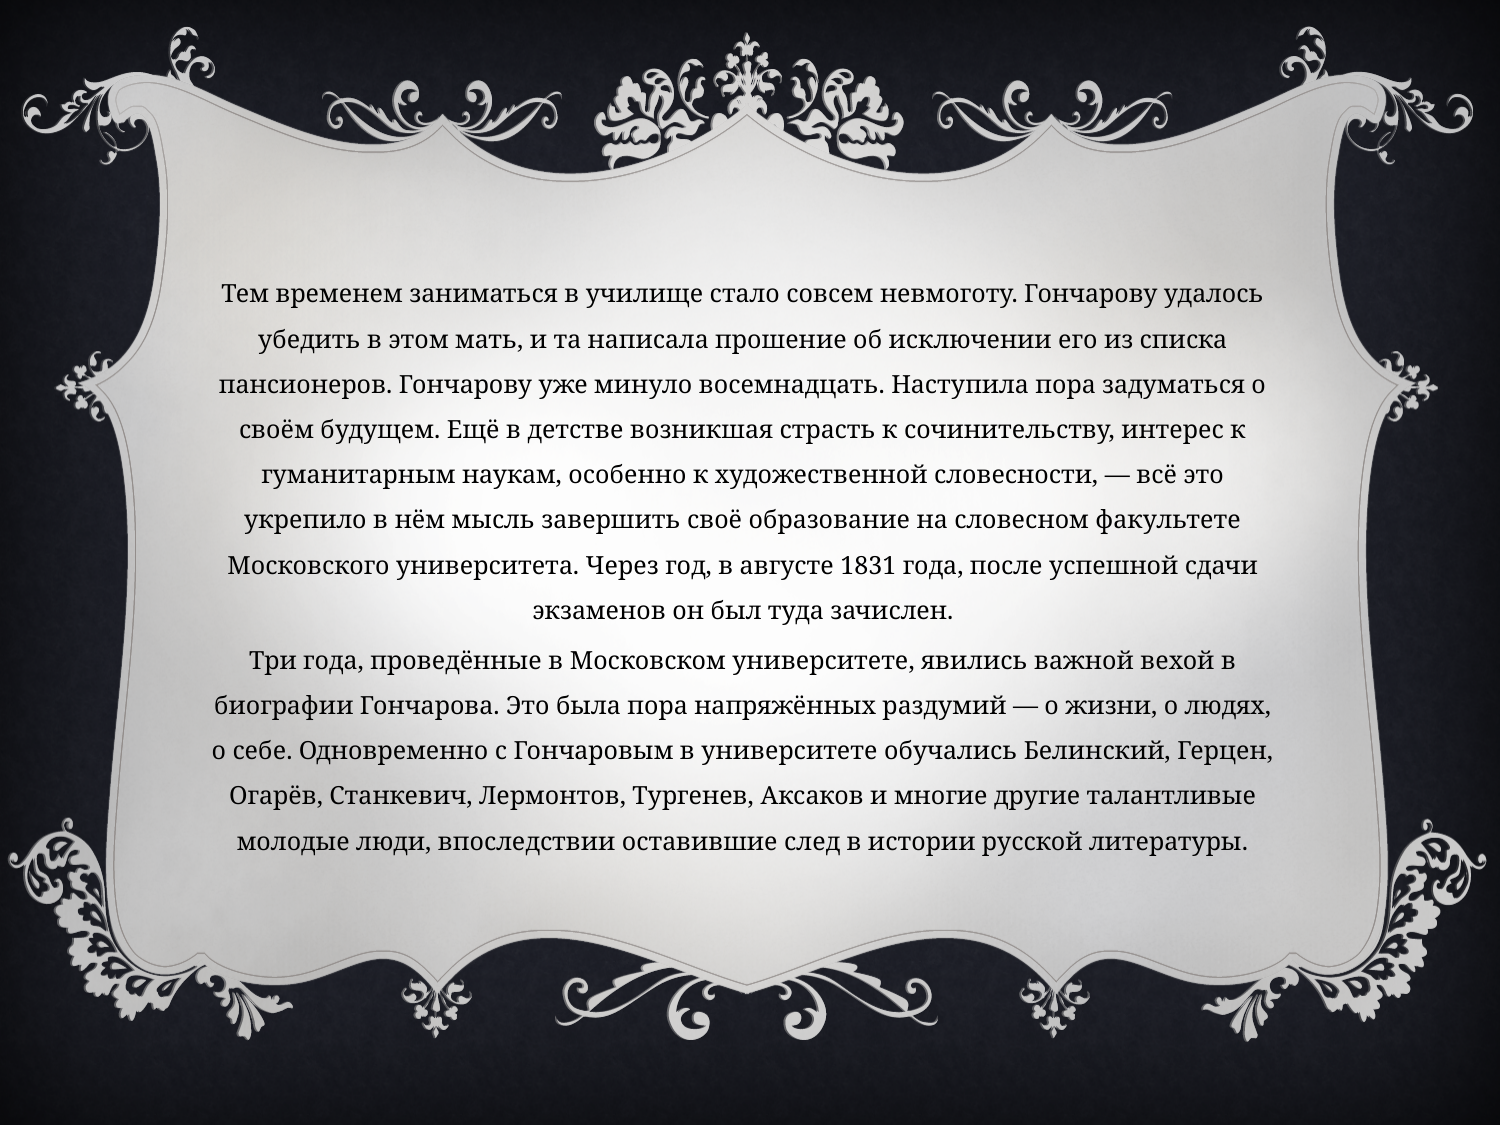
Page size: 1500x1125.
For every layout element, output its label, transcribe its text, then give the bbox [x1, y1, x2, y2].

list Тем временем заниматься в училище стало совсем невмоготу. Гончарову удалось убедить в этом мать, и та написала прошение об исключении его из списка пансионеров. Гончарову уже минуло восемнадцать. Наступила пора задуматься о своём будущем. Ещё в детстве возникшая страсть к сочинительству, интерес к гуманитарным наукам, особенно к художественной словесности, — всё это укрепило в нём мысль завершить своё образование на словесном факультете Московского университета. Через год, в августе 1831 года, после успешной сдачи экзаменов он был туда зачислен. Три года, проведённые в Московском университете, явились важной вехой в биографии Гончарова. Это была пора напряжённых раздумий — о жизни, о людях, о себе. Одновременно с Гончаровым в университете обучались Белинский, Герцен, Огарёв, Станкевич, Лермонтов, Тургенев, Аксаков и многие другие талантливые молодые люди, впоследствии оставившие след в истории русской литературы. [194, 255, 1293, 882]
picture [0, 0, 1500, 1125]
